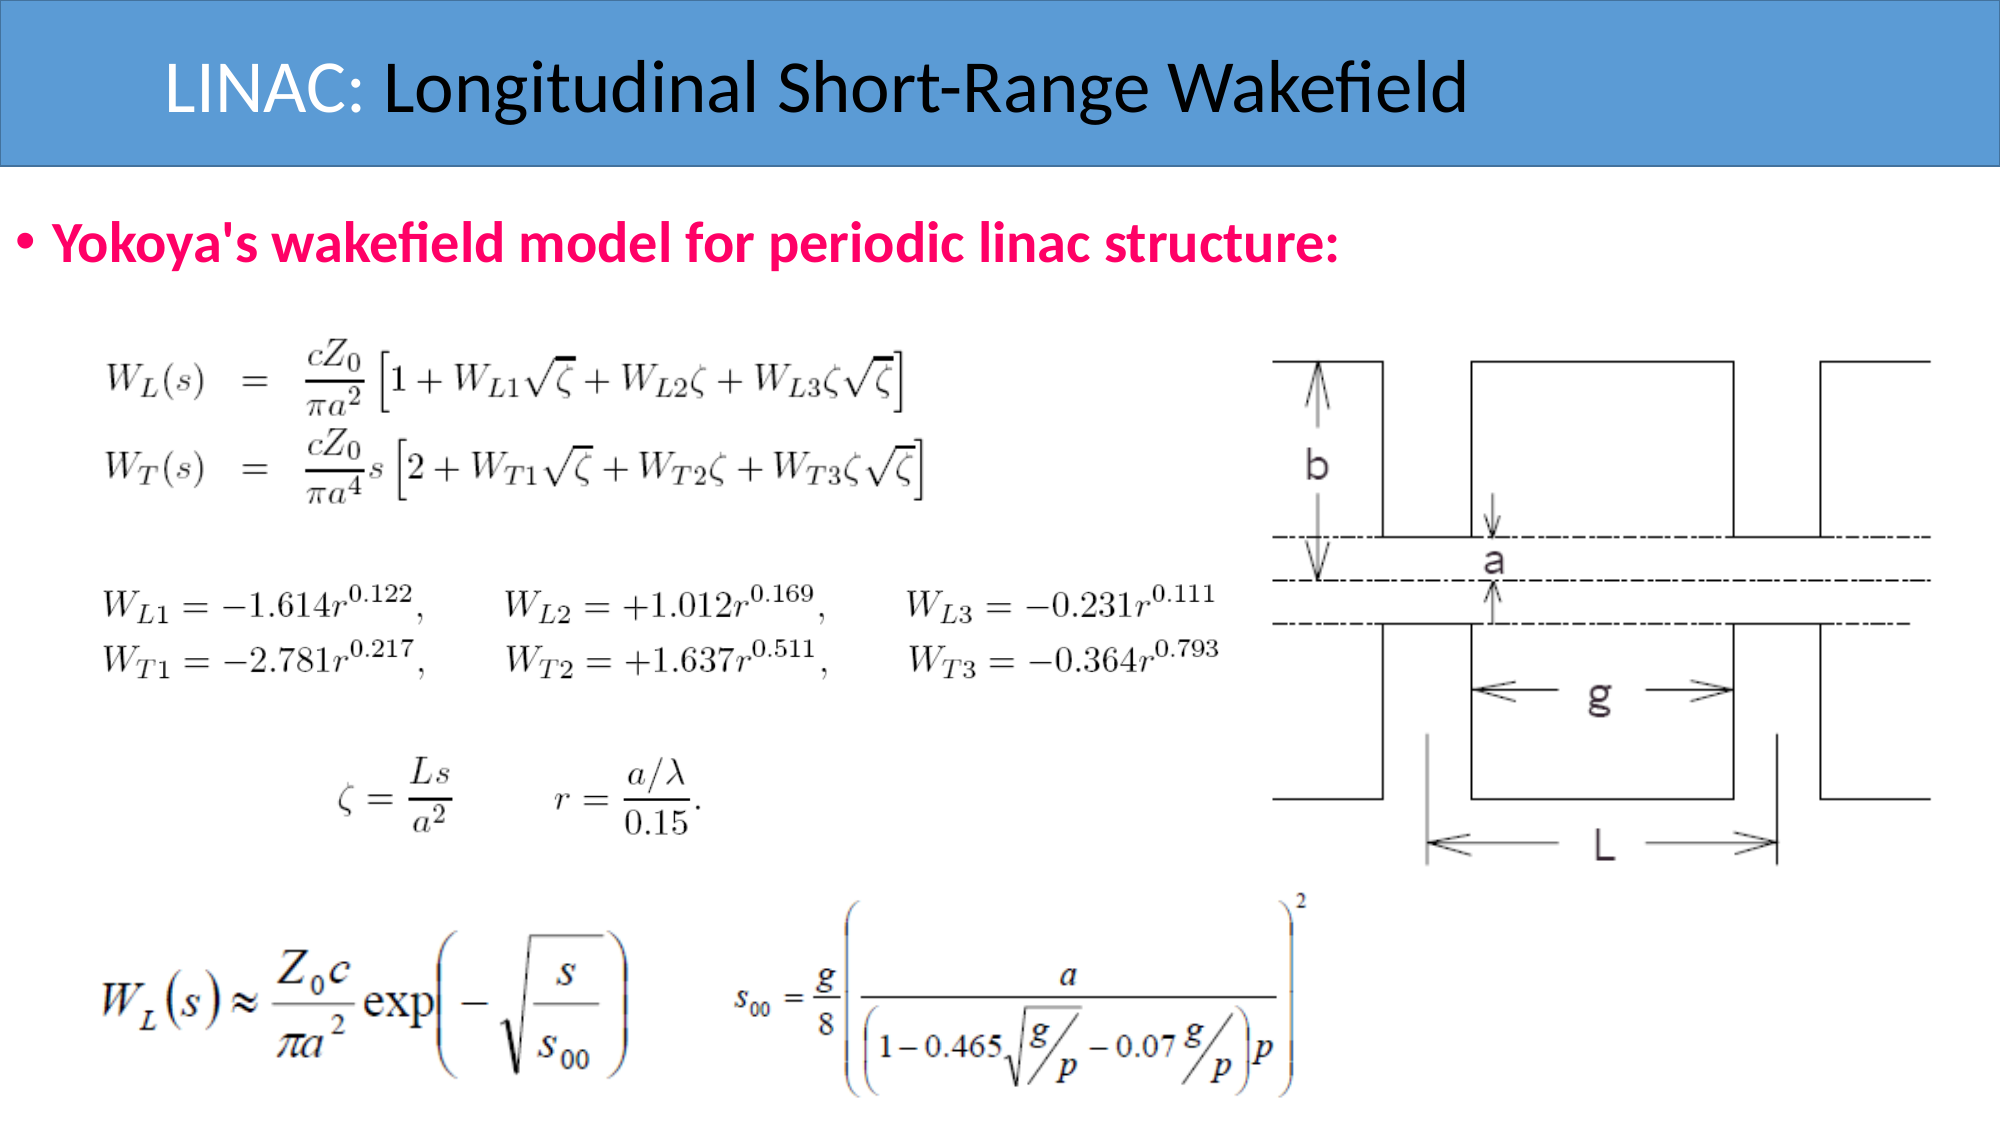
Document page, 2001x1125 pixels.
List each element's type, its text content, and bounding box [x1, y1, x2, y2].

picture [722, 316, 1967, 1108]
list Yokoya's wakefield model for periodic linac structure: [0, 204, 1725, 919]
text_box LINAC: Longitudinal Short-Range Wakefield [0, 0, 2000, 167]
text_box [77, 314, 1242, 857]
picture [78, 927, 675, 1085]
